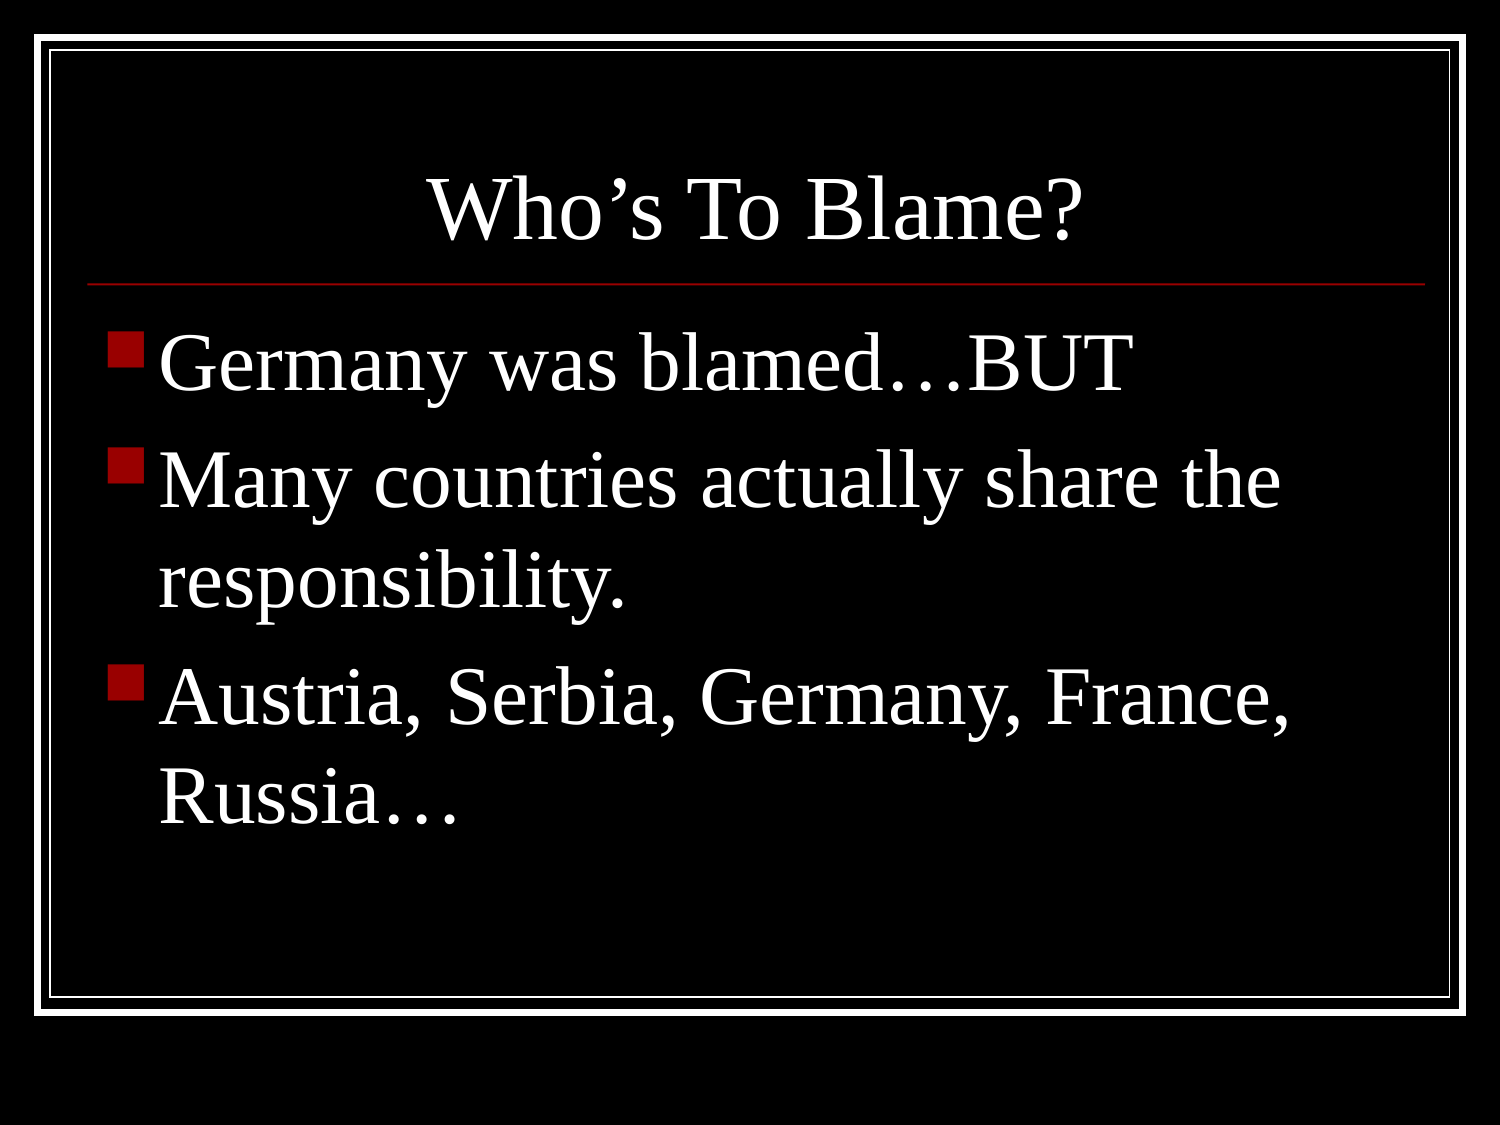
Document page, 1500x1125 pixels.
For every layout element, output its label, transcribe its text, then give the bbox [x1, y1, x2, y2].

title Who’s To Blame? [87, 77, 1425, 266]
list Germany was blamed…BUT Many countries actually share the responsibility. Austria, Serbia, Germany, France, Russia… [87, 299, 1425, 963]
